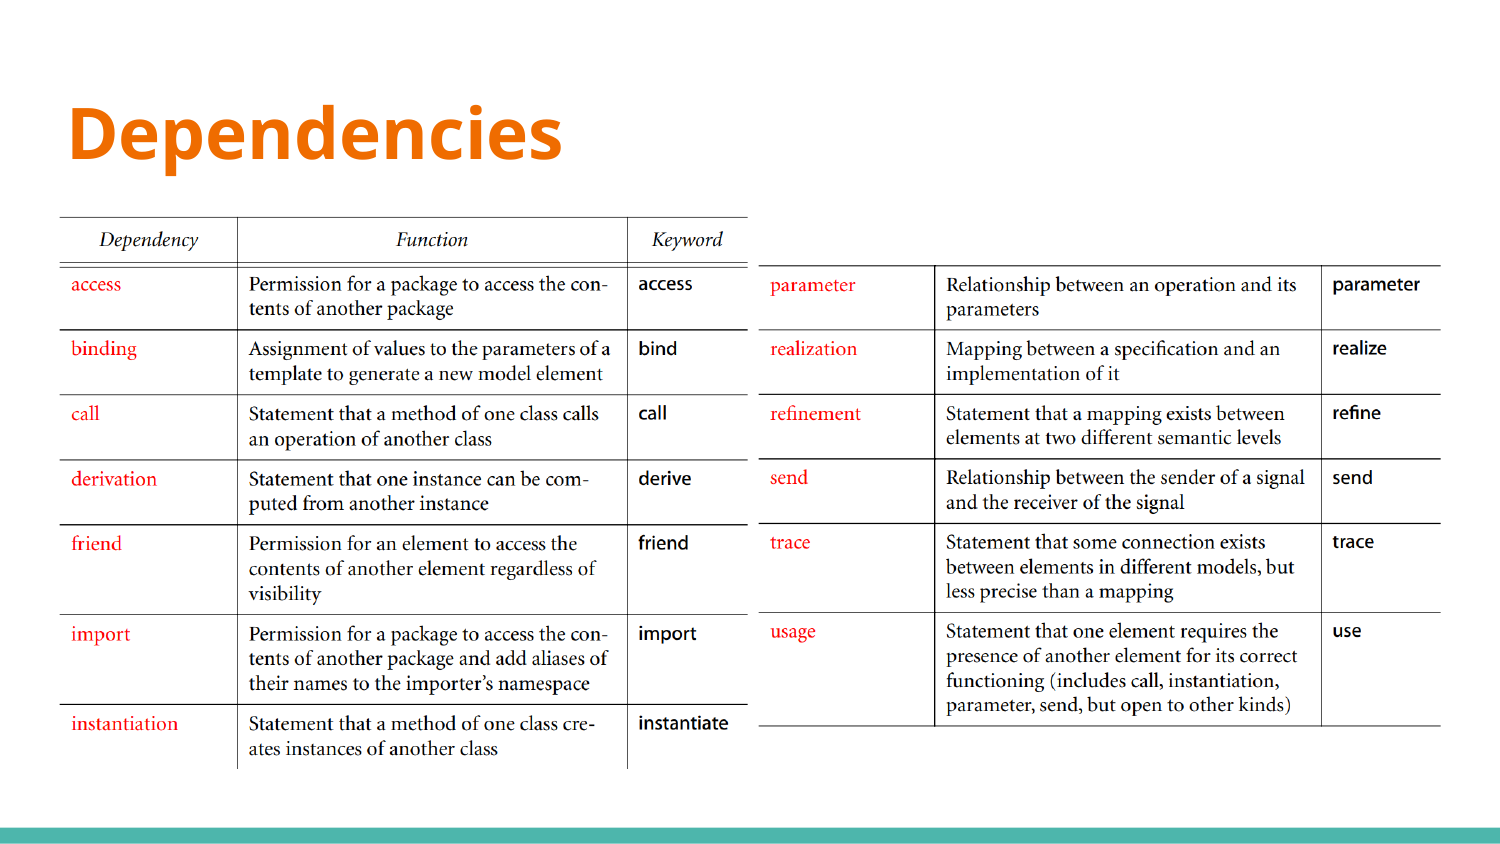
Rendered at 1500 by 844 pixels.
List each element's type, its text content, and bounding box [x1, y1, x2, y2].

picture [50, 207, 1450, 770]
title Dependencies [51, 72, 1449, 189]
